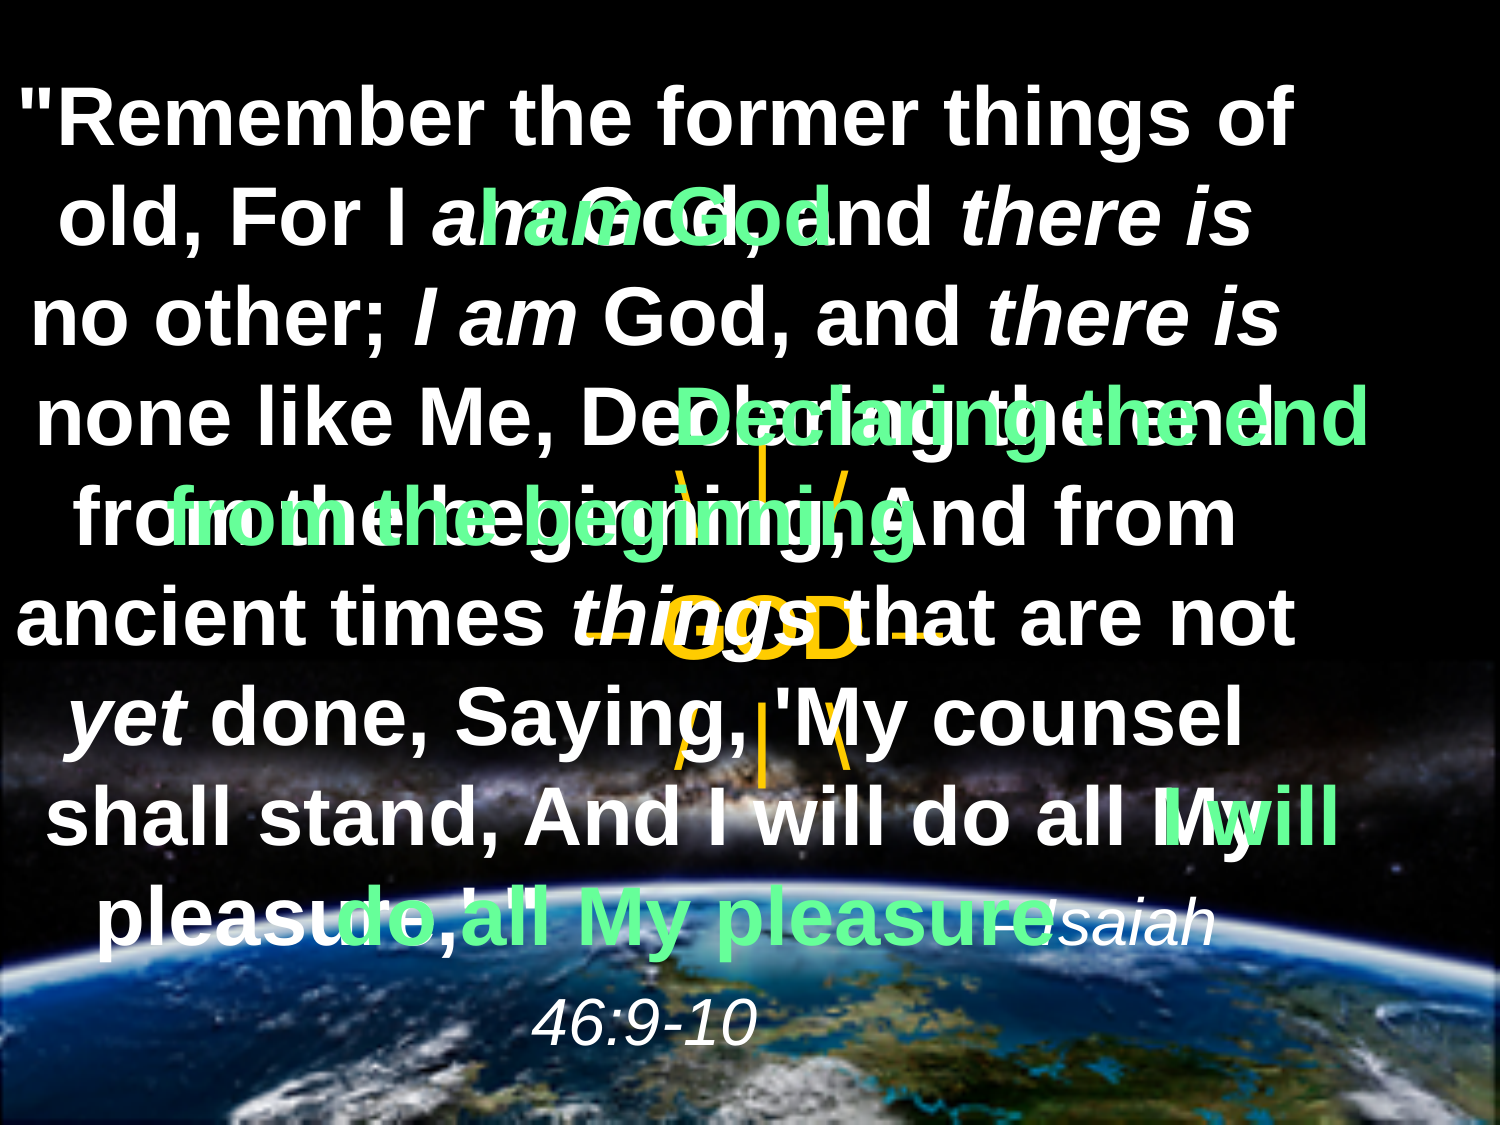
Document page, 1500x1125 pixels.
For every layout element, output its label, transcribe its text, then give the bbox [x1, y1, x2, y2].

picture [0, 658, 1500, 1125]
text_box Declaring the end [518, 337, 1488, 488]
text_box I am God [0, 149, 1313, 275]
text_box "Remember the former things of old, For I am God, and there is no other; I am God, and there is none like Me, Declaring the end from the beginning, And from ancient times things that are not yet done, Saying, 'My counsel shall stand, And I will do all My pleasure,' " – Isaiah 46:9-10 [0, 488, 1313, 657]
text_box from the beginning [0, 450, 1188, 575]
text_box "Remember the former things of old, For I am God, and there is no other; I am God, and there is none like Me, Declaring the end from the beginning, And from ancient times things that are not yet done, Saying, 'My counsel shall stand, And I will do all My pleasure,' " – Isaiah 46:9-10 [0, 275, 1313, 450]
text_box "Remember the former things of old, For I am God, and there is no other; I am God, and there is none like Me, Declaring the end from the beginning, And from ancient times things that are not yet done, Saying, 'My counsel shall stand, And I will do all My pleasure,' " – Isaiah 46:9-10 [0, 37, 1313, 149]
